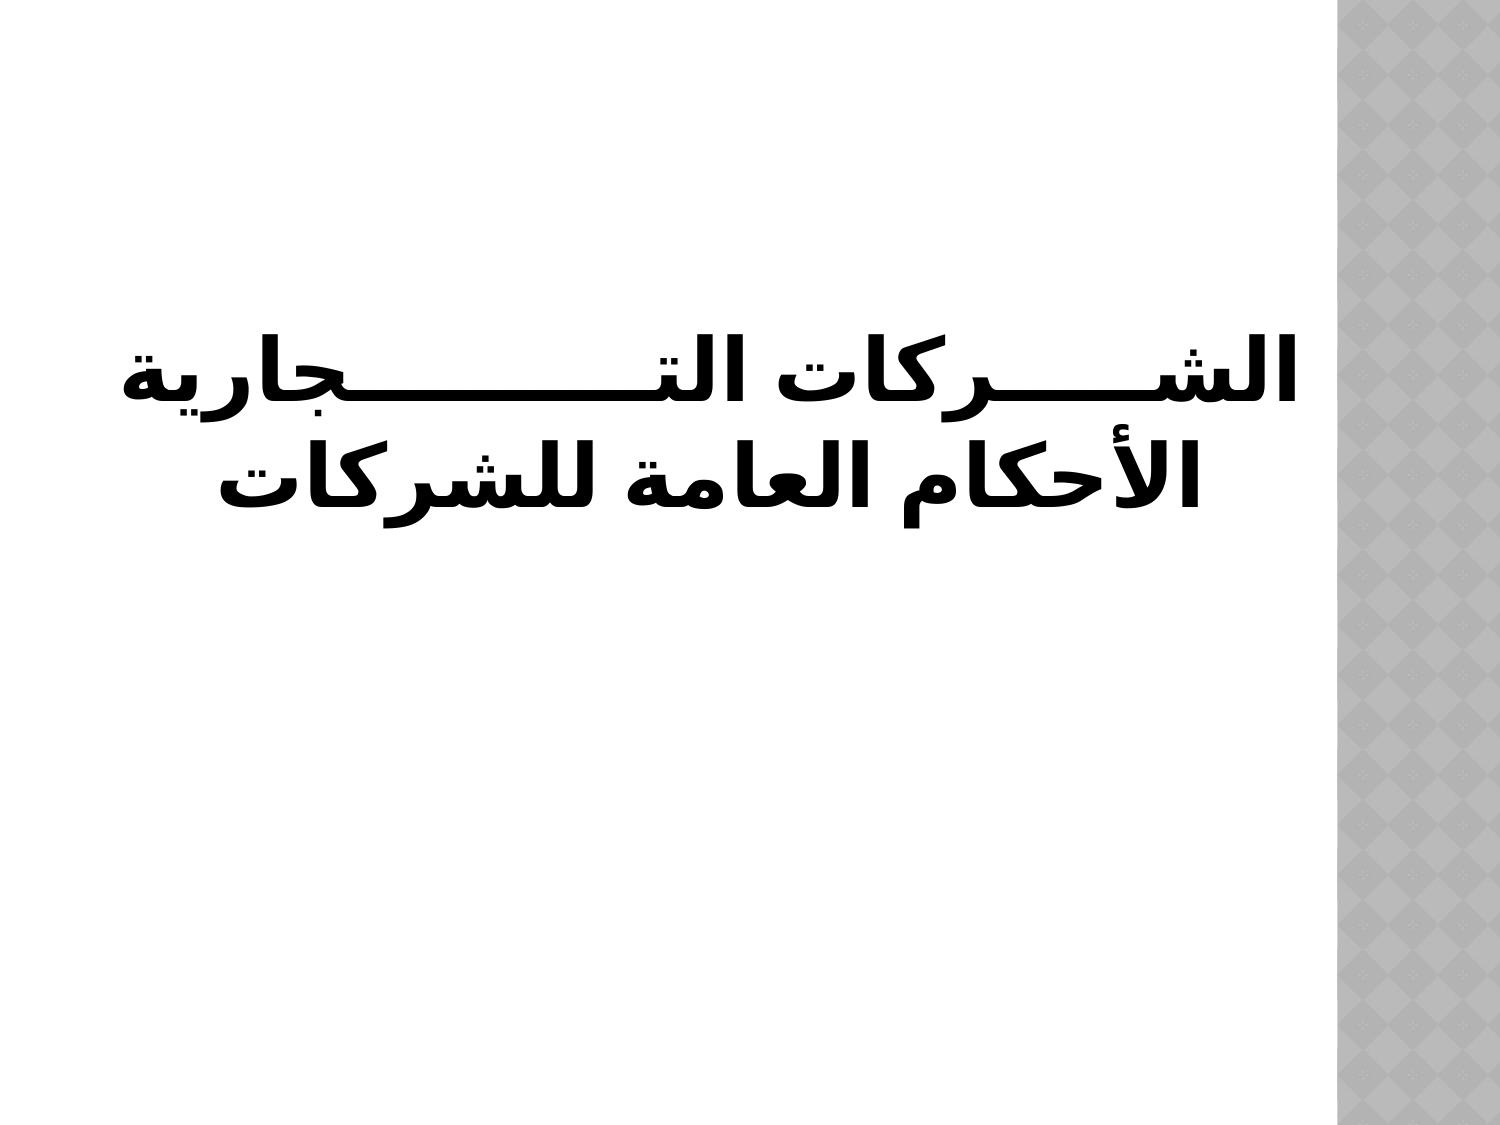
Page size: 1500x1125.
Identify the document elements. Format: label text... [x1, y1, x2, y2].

title الشـــــركات التــــــــــجارية الأحكام العامة للشركات [87, 299, 1313, 525]
